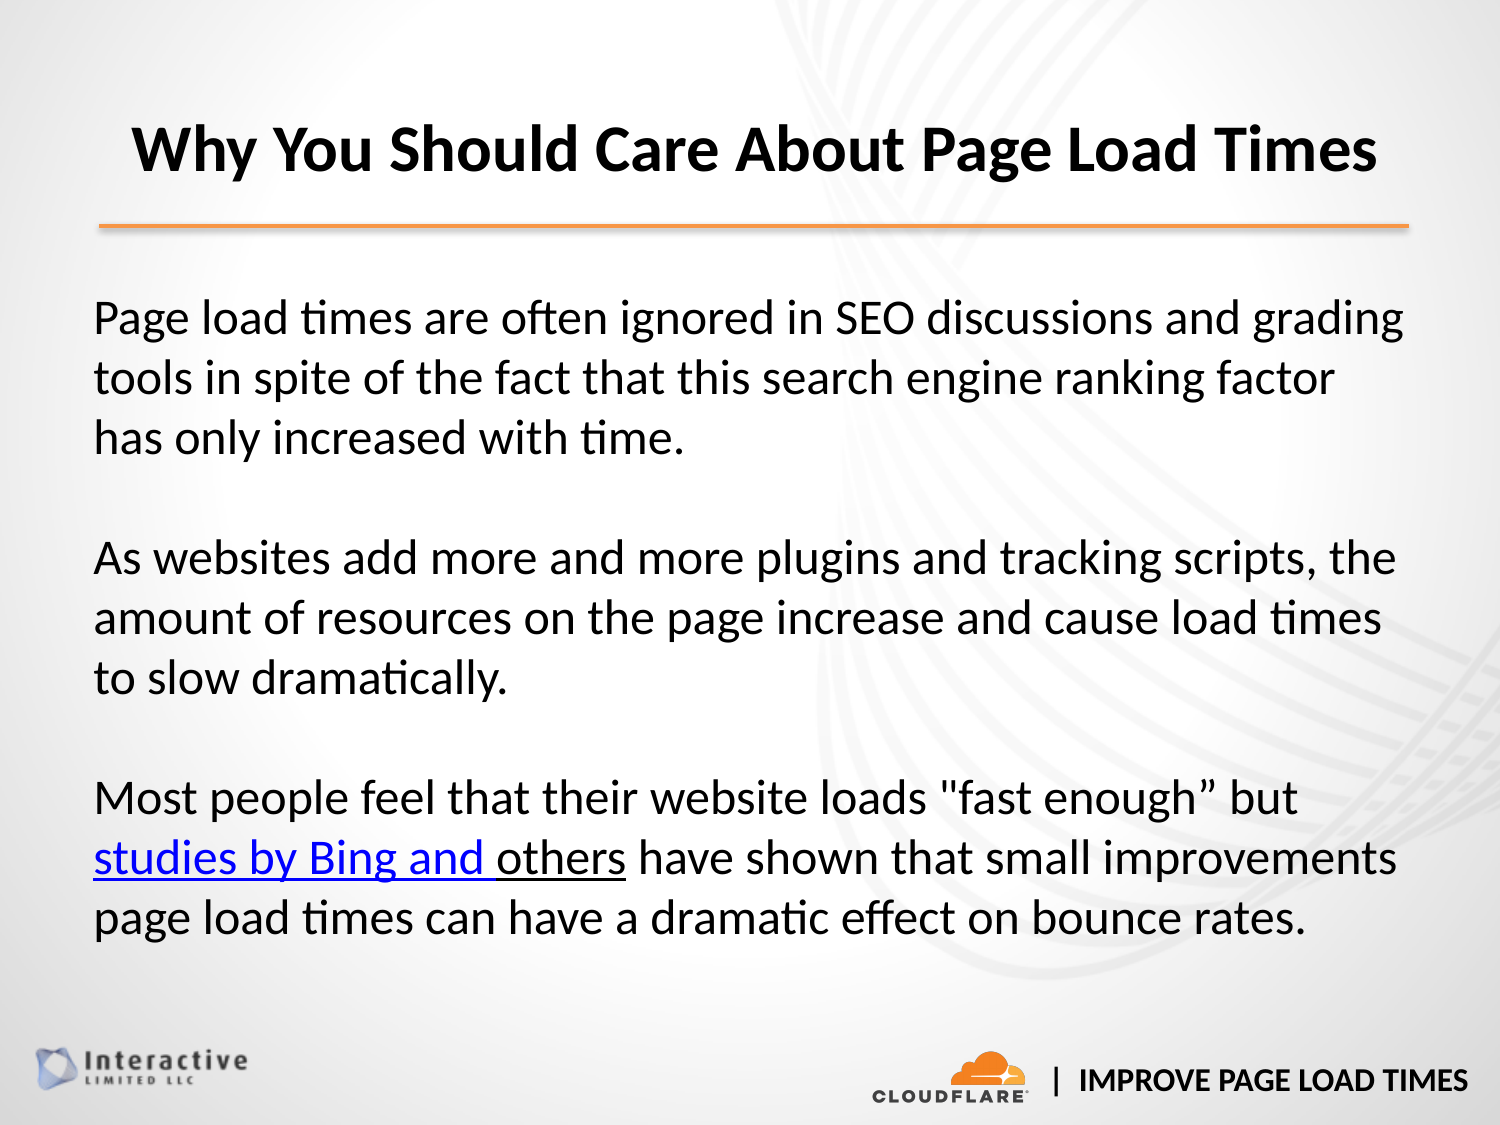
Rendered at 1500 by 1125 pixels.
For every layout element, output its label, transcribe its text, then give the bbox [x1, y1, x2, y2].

text_box | IMPROVE PAGE LOAD TIMES [1006, 1051, 1500, 1125]
title Why You Should Care About Page Load Times [102, 97, 1409, 225]
text_box Page load times are often ignored in SEO discussions and grading tools in spite of the fact that this search engine ranking factor has only increased with time. As websites add more and more plugins and tracking scripts, the amount of resources on the page increase and cause load times to slow dramatically. Most people feel that their website loads "fast enough” but studies by Bing and others have shown that small improvements page load times can have a dramatic effect on bounce rates. [78, 277, 1422, 674]
picture [0, 0, 1500, 1125]
